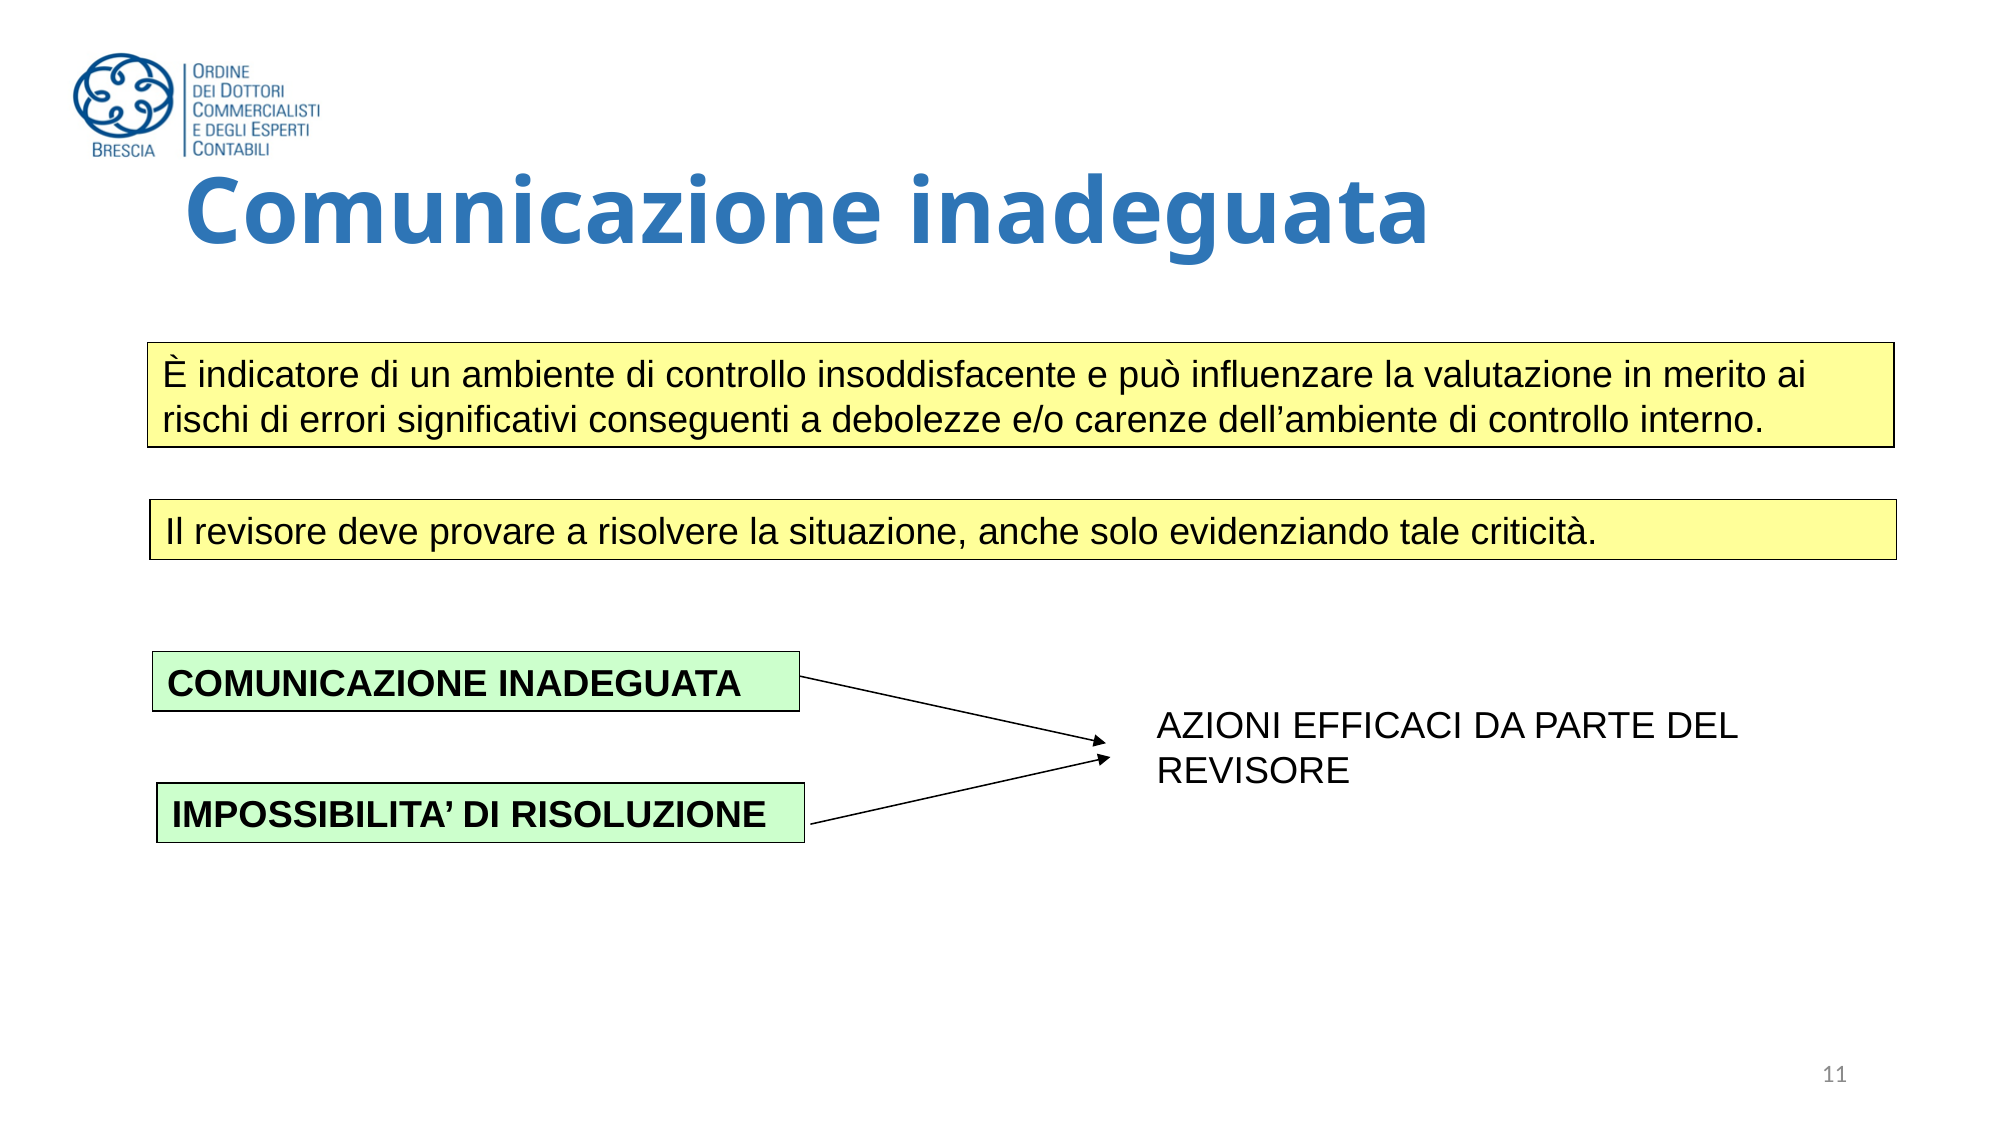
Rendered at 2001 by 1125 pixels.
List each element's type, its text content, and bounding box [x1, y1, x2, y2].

title Comunicazione inadeguata [168, 104, 1895, 323]
text_box [799, 675, 1106, 747]
text_box COMUNICAZIONE INADEGUATA [152, 651, 800, 712]
text_box [810, 753, 1111, 825]
slide_number 11 [1412, 1042, 1863, 1103]
text_box È indicatore di un ambiente di controllo insoddisfacente e può influenzare la valutazione in merito ai rischi di errori significativi conseguenti a debolezze e/o carenze dell’ambiente di controllo interno. [147, 342, 1894, 448]
text_box IMPOSSIBILITA’ DI RISOLUZIONE [157, 783, 805, 843]
picture [48, 42, 344, 169]
text_box AZIONI EFFICACI DA PARTE DEL REVISORE [1141, 693, 1859, 799]
text_box Il revisore deve provare a risolvere la situazione, anche solo evidenziando tale criticità. [150, 499, 1897, 560]
